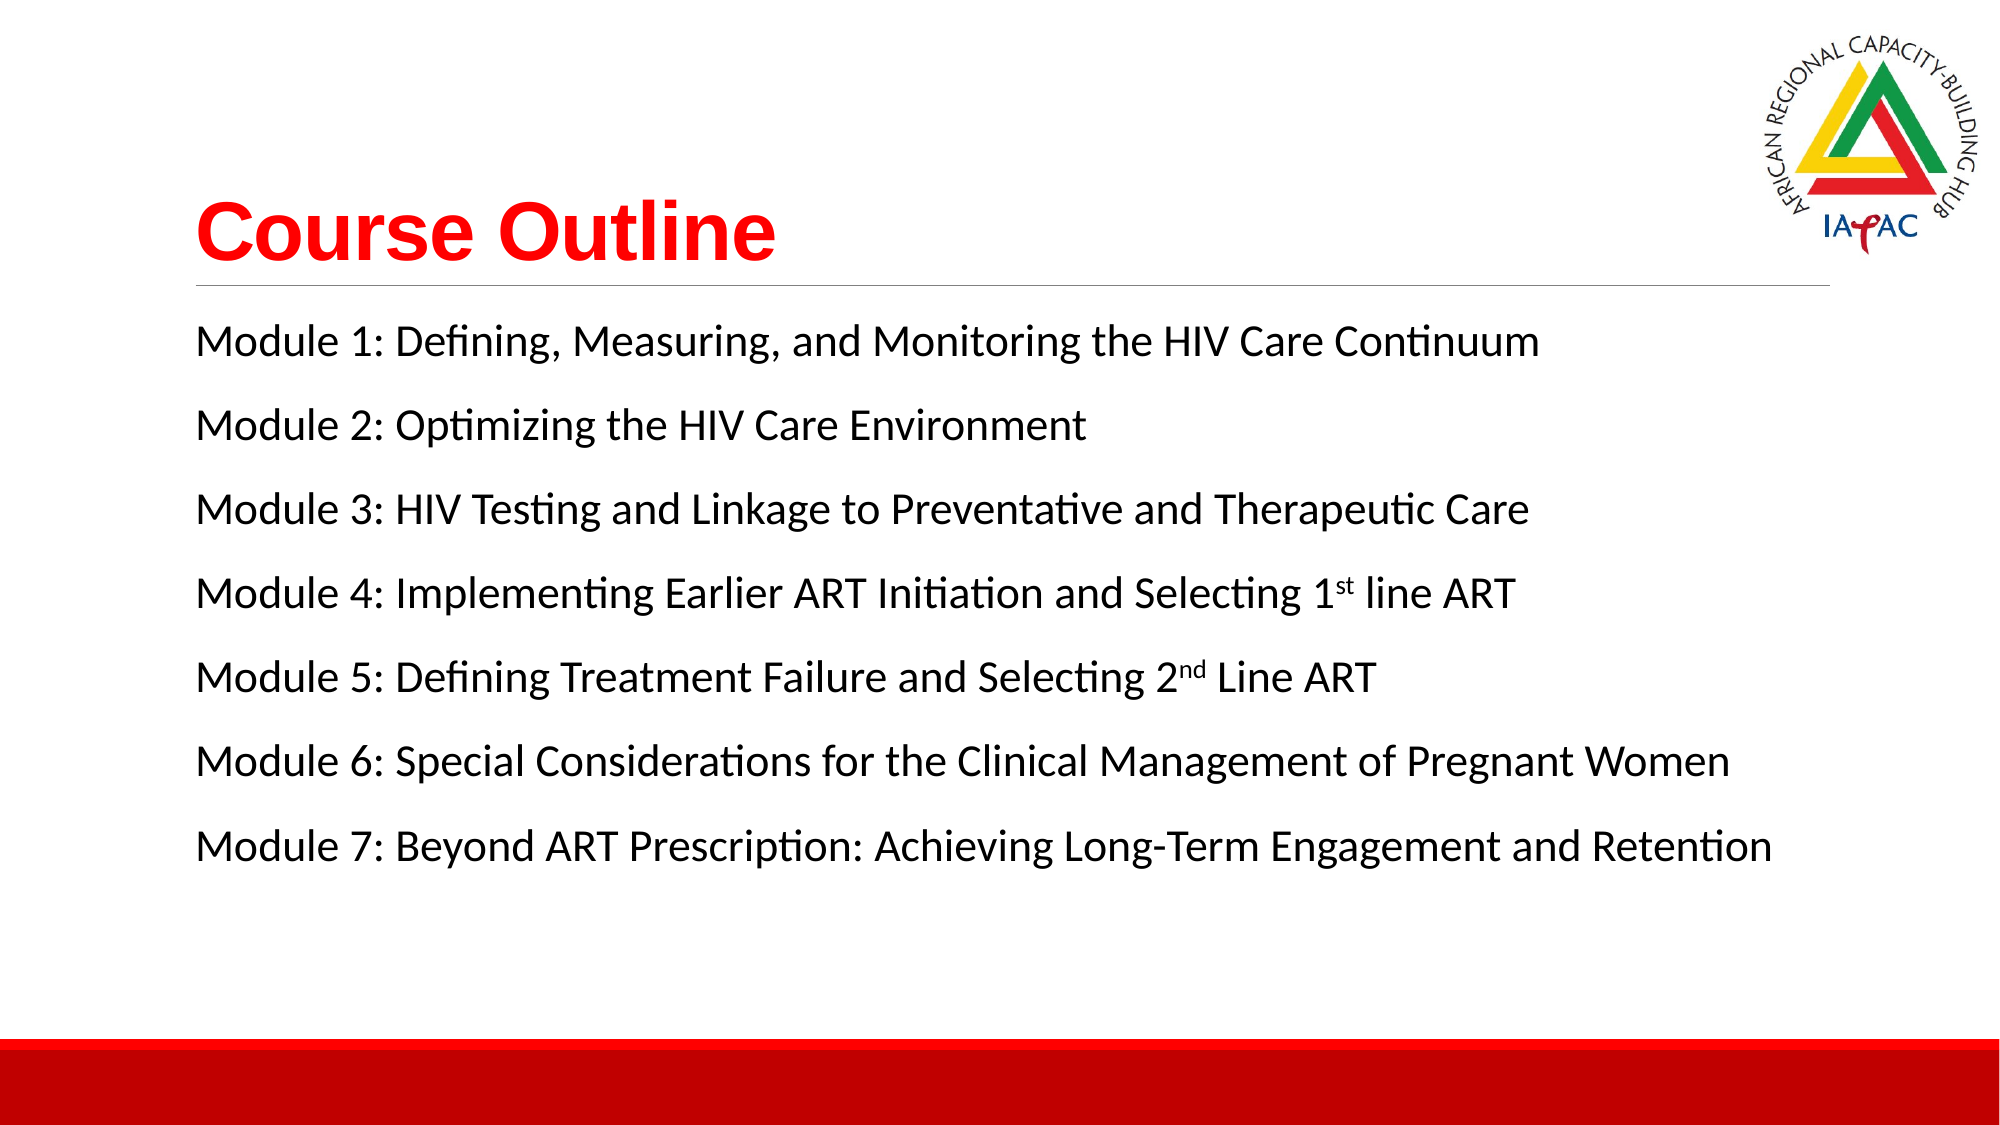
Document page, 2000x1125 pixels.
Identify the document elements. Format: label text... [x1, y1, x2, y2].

picture [1749, 29, 1995, 268]
title Course Outline [179, 47, 1830, 285]
list Module 1: Defining, Measuring, and Monitoring the HIV Care Continuum Module 2: Optimizing the HIV Care Environment Module 3: HIV Testing and Linkage to Preventative and Therapeutic Care Module 4: Implementing Earlier ART Initiation and Selecting 1st line ART Module 5: Defining Treatment Failure and Selecting 2nd Line ART Module 6: Special Considerations for the Clinical Management of Pregnant Women Module 7: Beyond ART Prescription: Achieving Long-Term Engagement and Retention [179, 302, 1830, 963]
